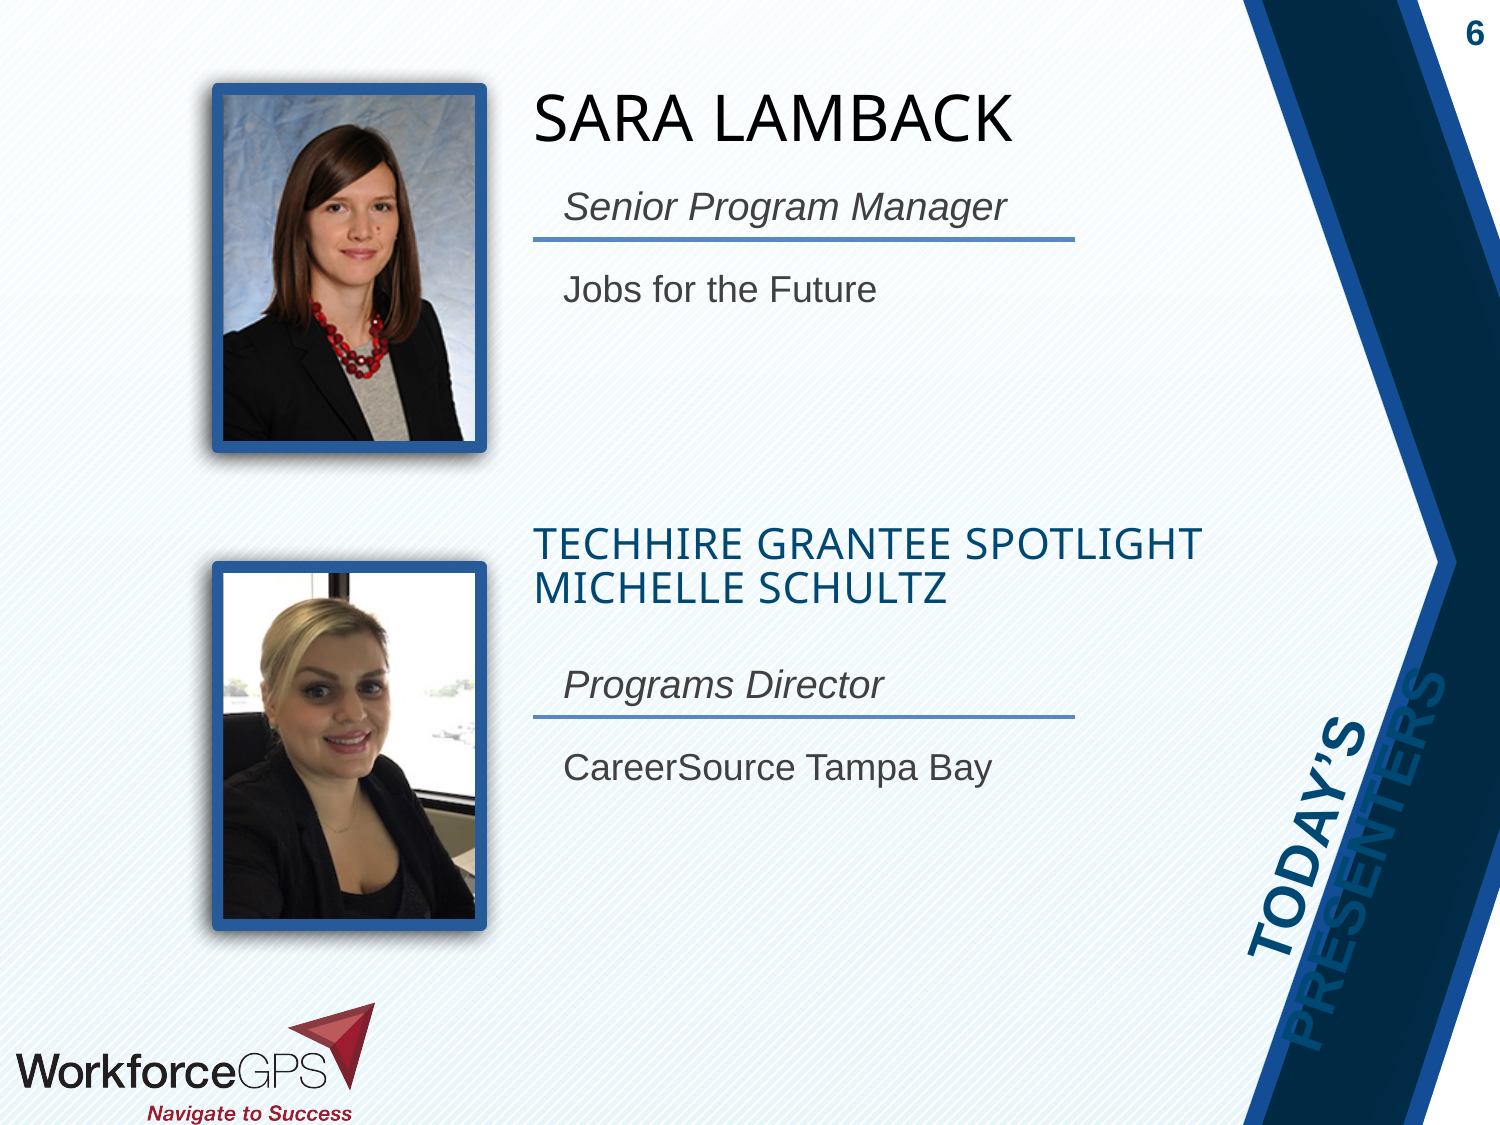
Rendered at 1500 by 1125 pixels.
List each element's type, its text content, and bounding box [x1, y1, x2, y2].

picture [222, 572, 476, 920]
list CareerSource Tampa Bay [533, 735, 1185, 919]
title Sara Lamback [533, 88, 1292, 164]
list TechHire Grantee Spotlight Michelle Schultz [533, 524, 1292, 642]
picture [1230, 0, 1500, 1125]
picture [12, 1001, 379, 1125]
list Programs Director [533, 651, 1185, 710]
picture [222, 94, 476, 442]
list Senior Program Manager [533, 173, 1185, 232]
list Jobs for the Future [533, 257, 1185, 442]
